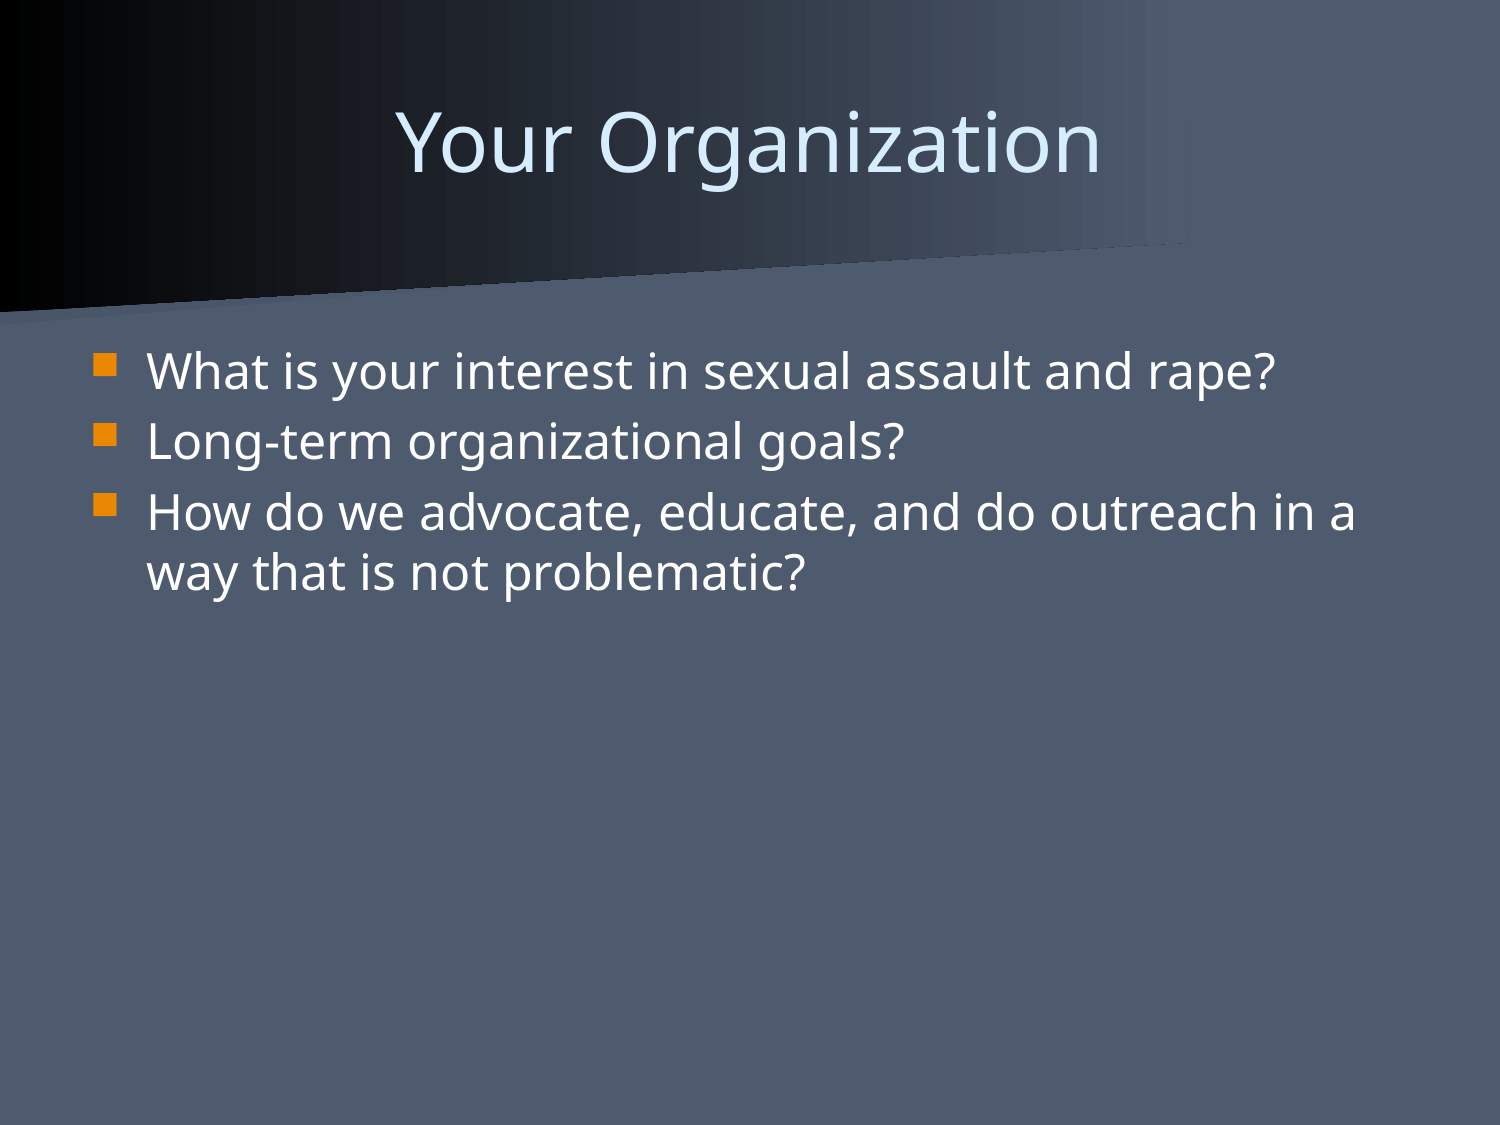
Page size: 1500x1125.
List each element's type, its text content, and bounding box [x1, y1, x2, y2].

title Your Organization [74, 44, 1426, 233]
list What is your interest in sexual assault and rape? Long-term organizational goals? How do we advocate, educate, and do outreach in a way that is not problematic? [74, 262, 1426, 1001]
